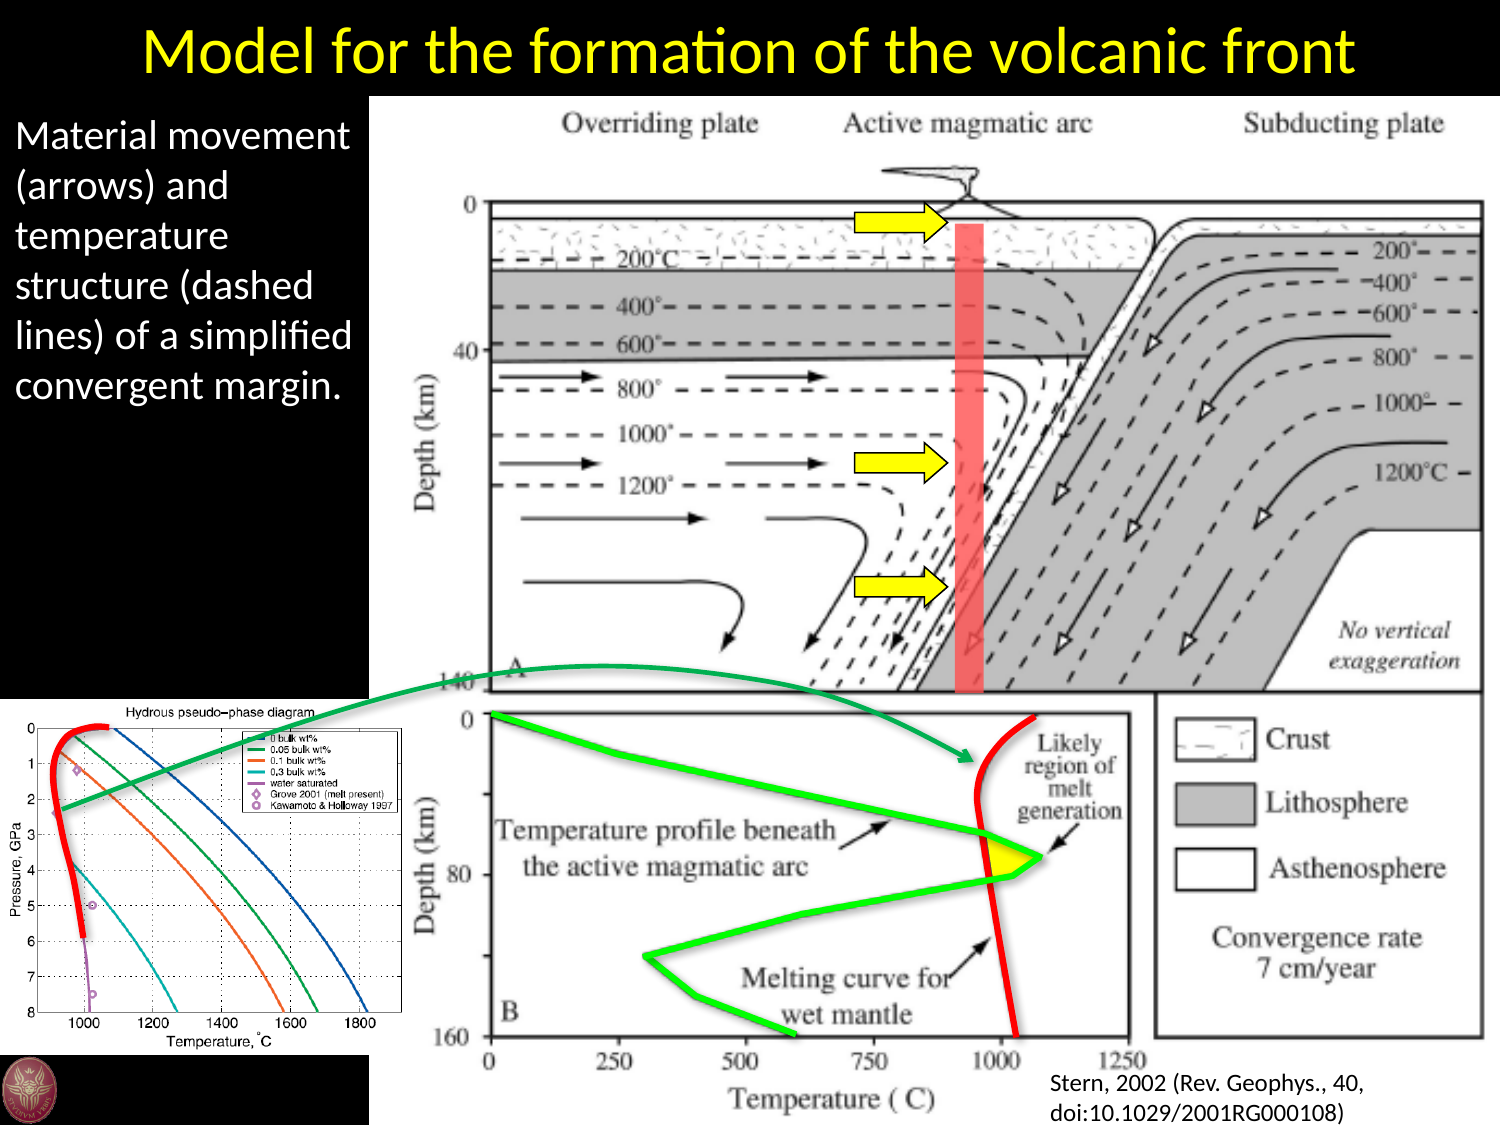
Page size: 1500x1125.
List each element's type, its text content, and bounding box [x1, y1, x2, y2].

picture [0, 96, 1500, 1125]
text_box Material movement (arrows) and temperature structure (dashed lines) of a simplified convergent margin. [0, 100, 365, 416]
text_box Model for the formation of the volcanic front [0, 0, 1500, 95]
